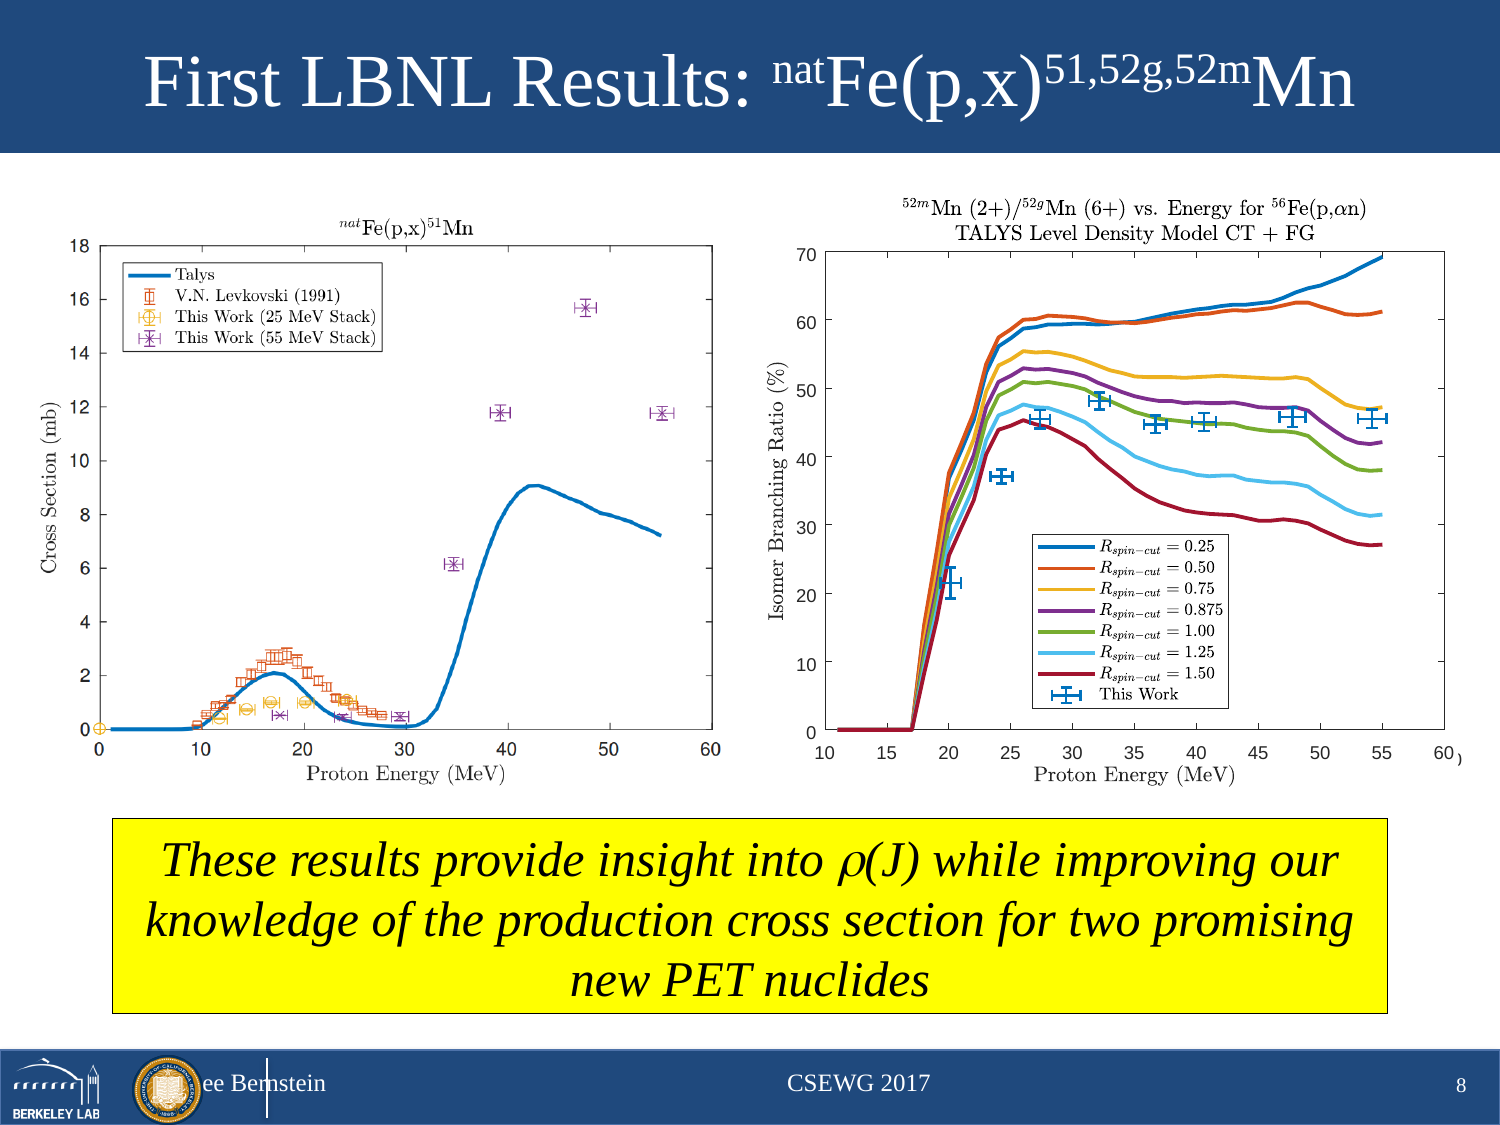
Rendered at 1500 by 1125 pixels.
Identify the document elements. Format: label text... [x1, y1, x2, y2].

title First LBNL Results: natFe(p,x)51,52g,52mMn [0, 0, 1500, 153]
text_box These results provide insight into r(J) while improving our knowledge of the production cross section for two promising new PET nuclides [112, 818, 1388, 1014]
picture [132, 1055, 203, 1125]
picture [36, 214, 725, 789]
picture [745, 195, 1467, 803]
